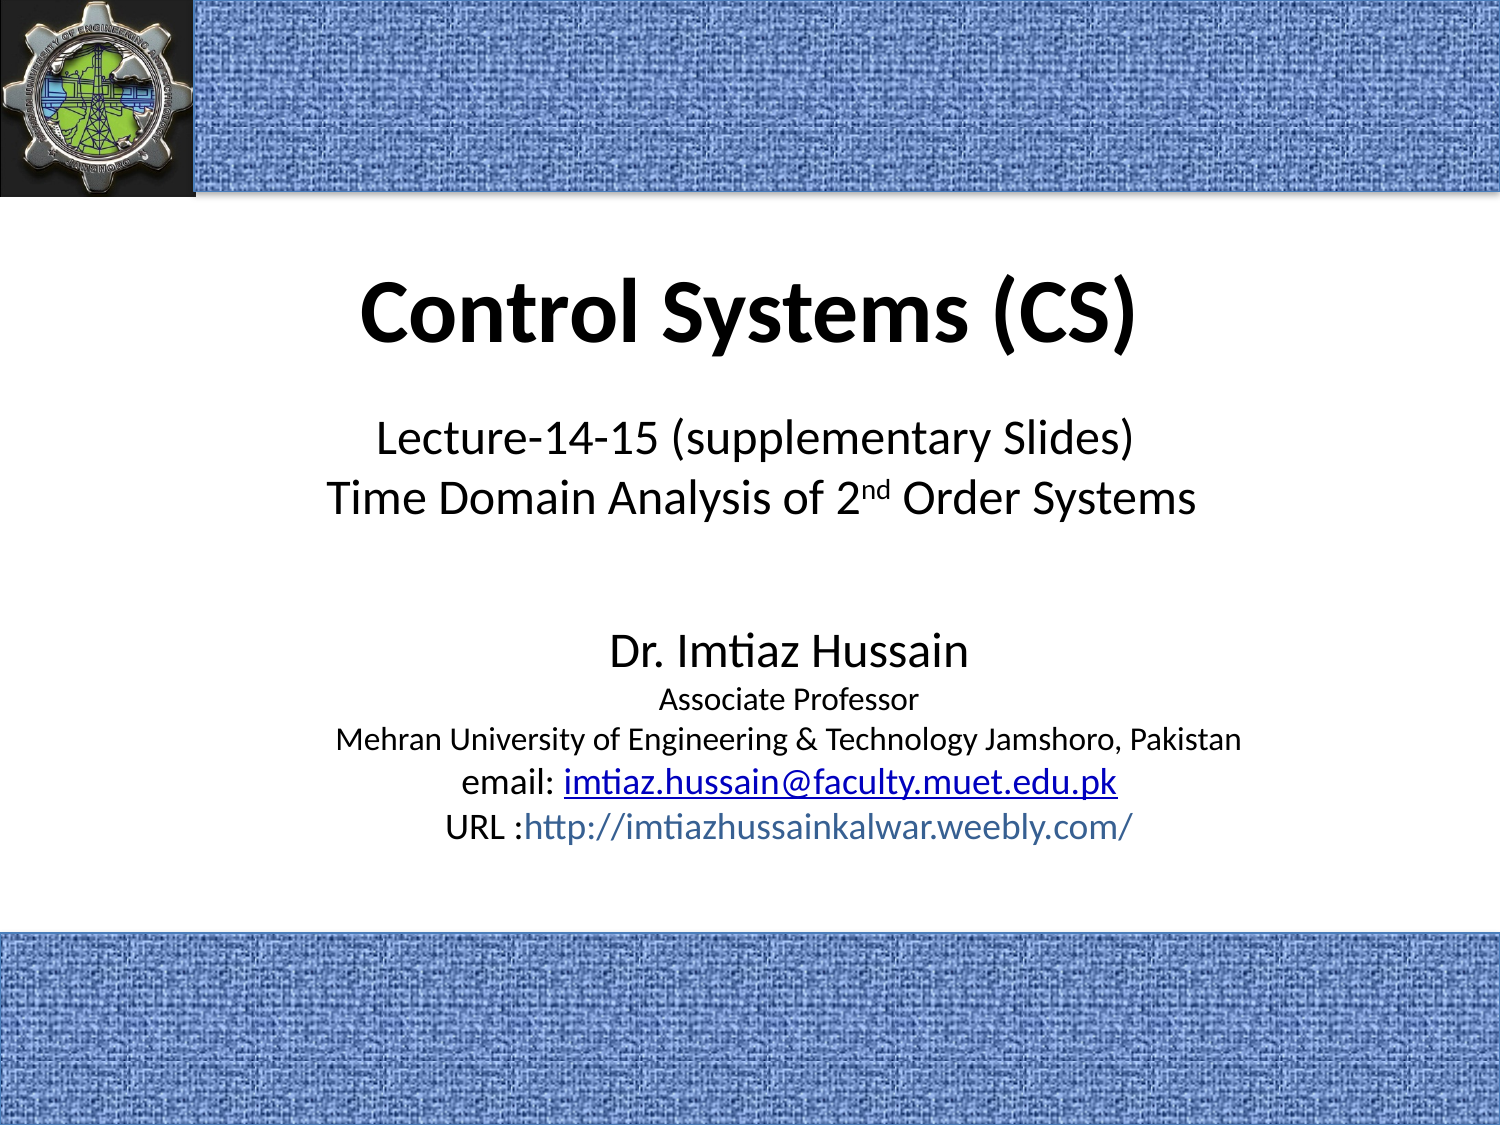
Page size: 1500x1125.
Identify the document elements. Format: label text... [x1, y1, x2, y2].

text_box [0, 932, 1500, 1125]
picture [0, 0, 196, 198]
text_box [198, 0, 1500, 192]
title Control Systems (CS) [75, 212, 1425, 400]
text_box Lecture-14-15 (supplementary Slides) Time Domain Analysis of 2nd Order Systems [159, 397, 1353, 532]
text_box Dr. Imtiaz Hussain Associate Professor Mehran University of Engineering & Technology Jamshoro, Pakistan email: imtiaz.hussain@faculty.muet.edu.pk URL :http://imtiazhussainkalwar.weebly.com/ [308, 609, 1270, 855]
slide_number 1 [1074, 1042, 1425, 1103]
